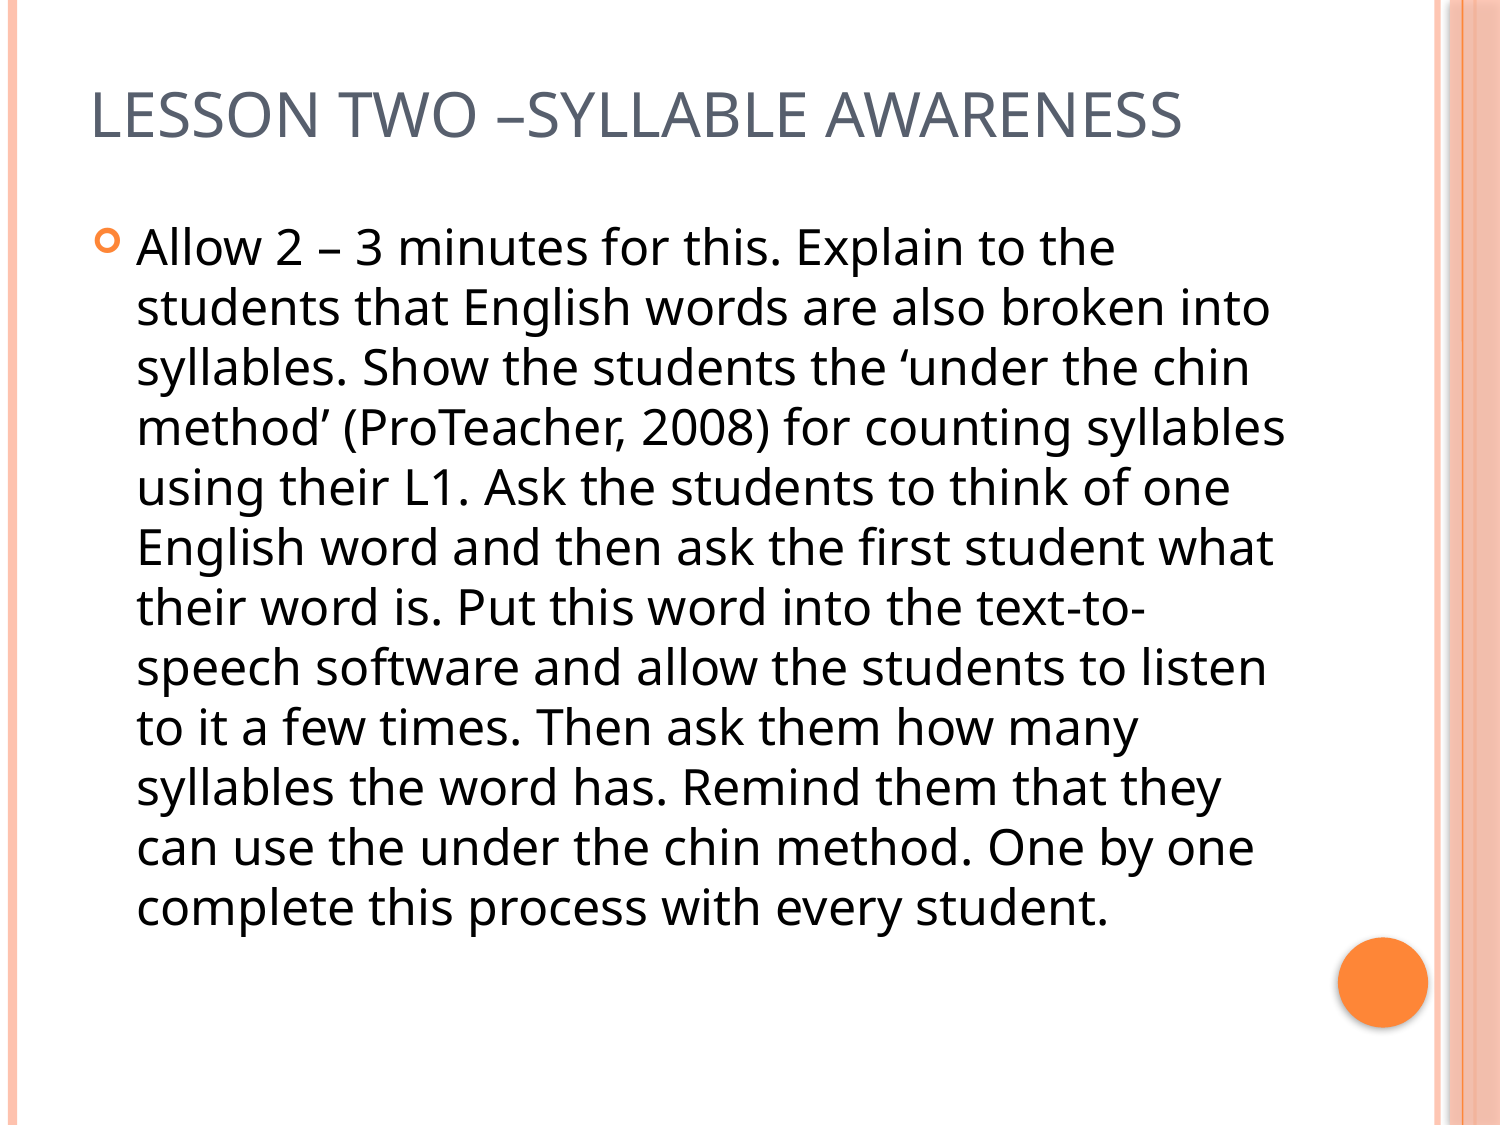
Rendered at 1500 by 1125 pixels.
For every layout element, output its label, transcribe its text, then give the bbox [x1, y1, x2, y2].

title Lesson two –Syllable Awareness [75, 45, 1300, 233]
list Allow 2 – 3 minutes for this. Explain to the students that English words are also broken into syllables. Show the students the ‘under the chin method’ (ProTeacher, 2008) for counting syllables using their L1. Ask the students to think of one English word and then ask the first student what their word is. Put this word into the text-to-speech software and allow the students to listen to it a few times. Then ask them how many syllables the word has. Remind them that they can use the under the chin method. One by one complete this process with every student. [76, 207, 1303, 1008]
